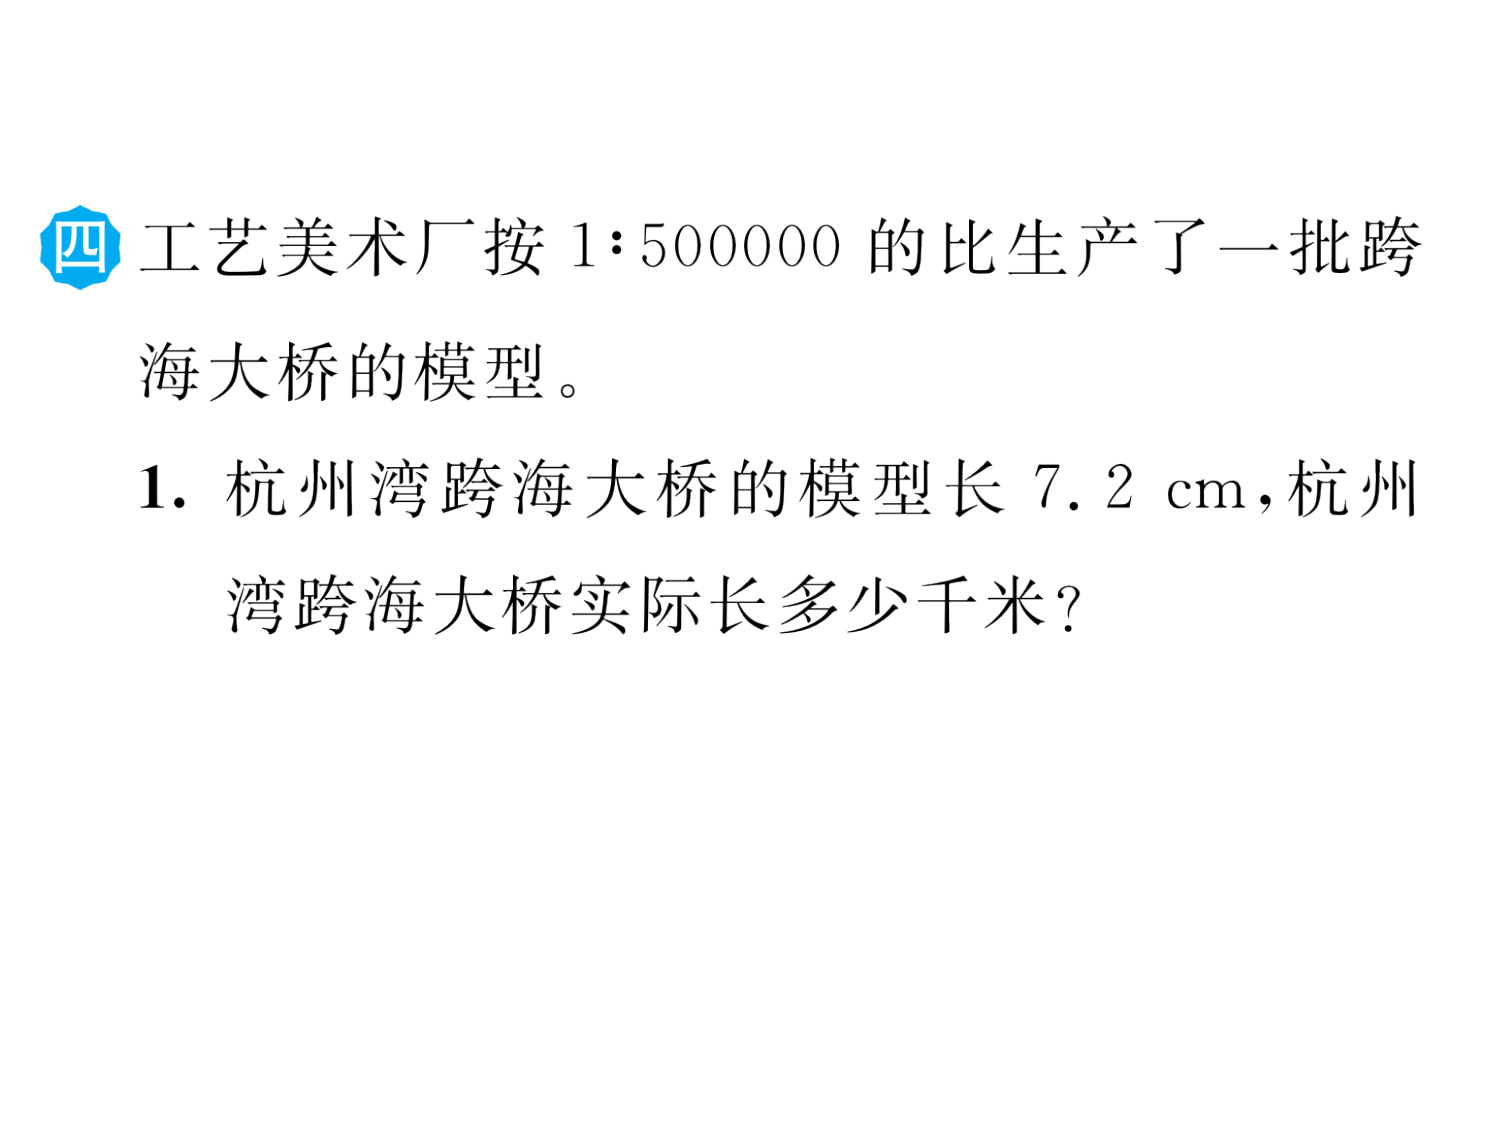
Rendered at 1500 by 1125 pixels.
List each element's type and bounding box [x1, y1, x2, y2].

picture [35, 177, 1453, 662]
